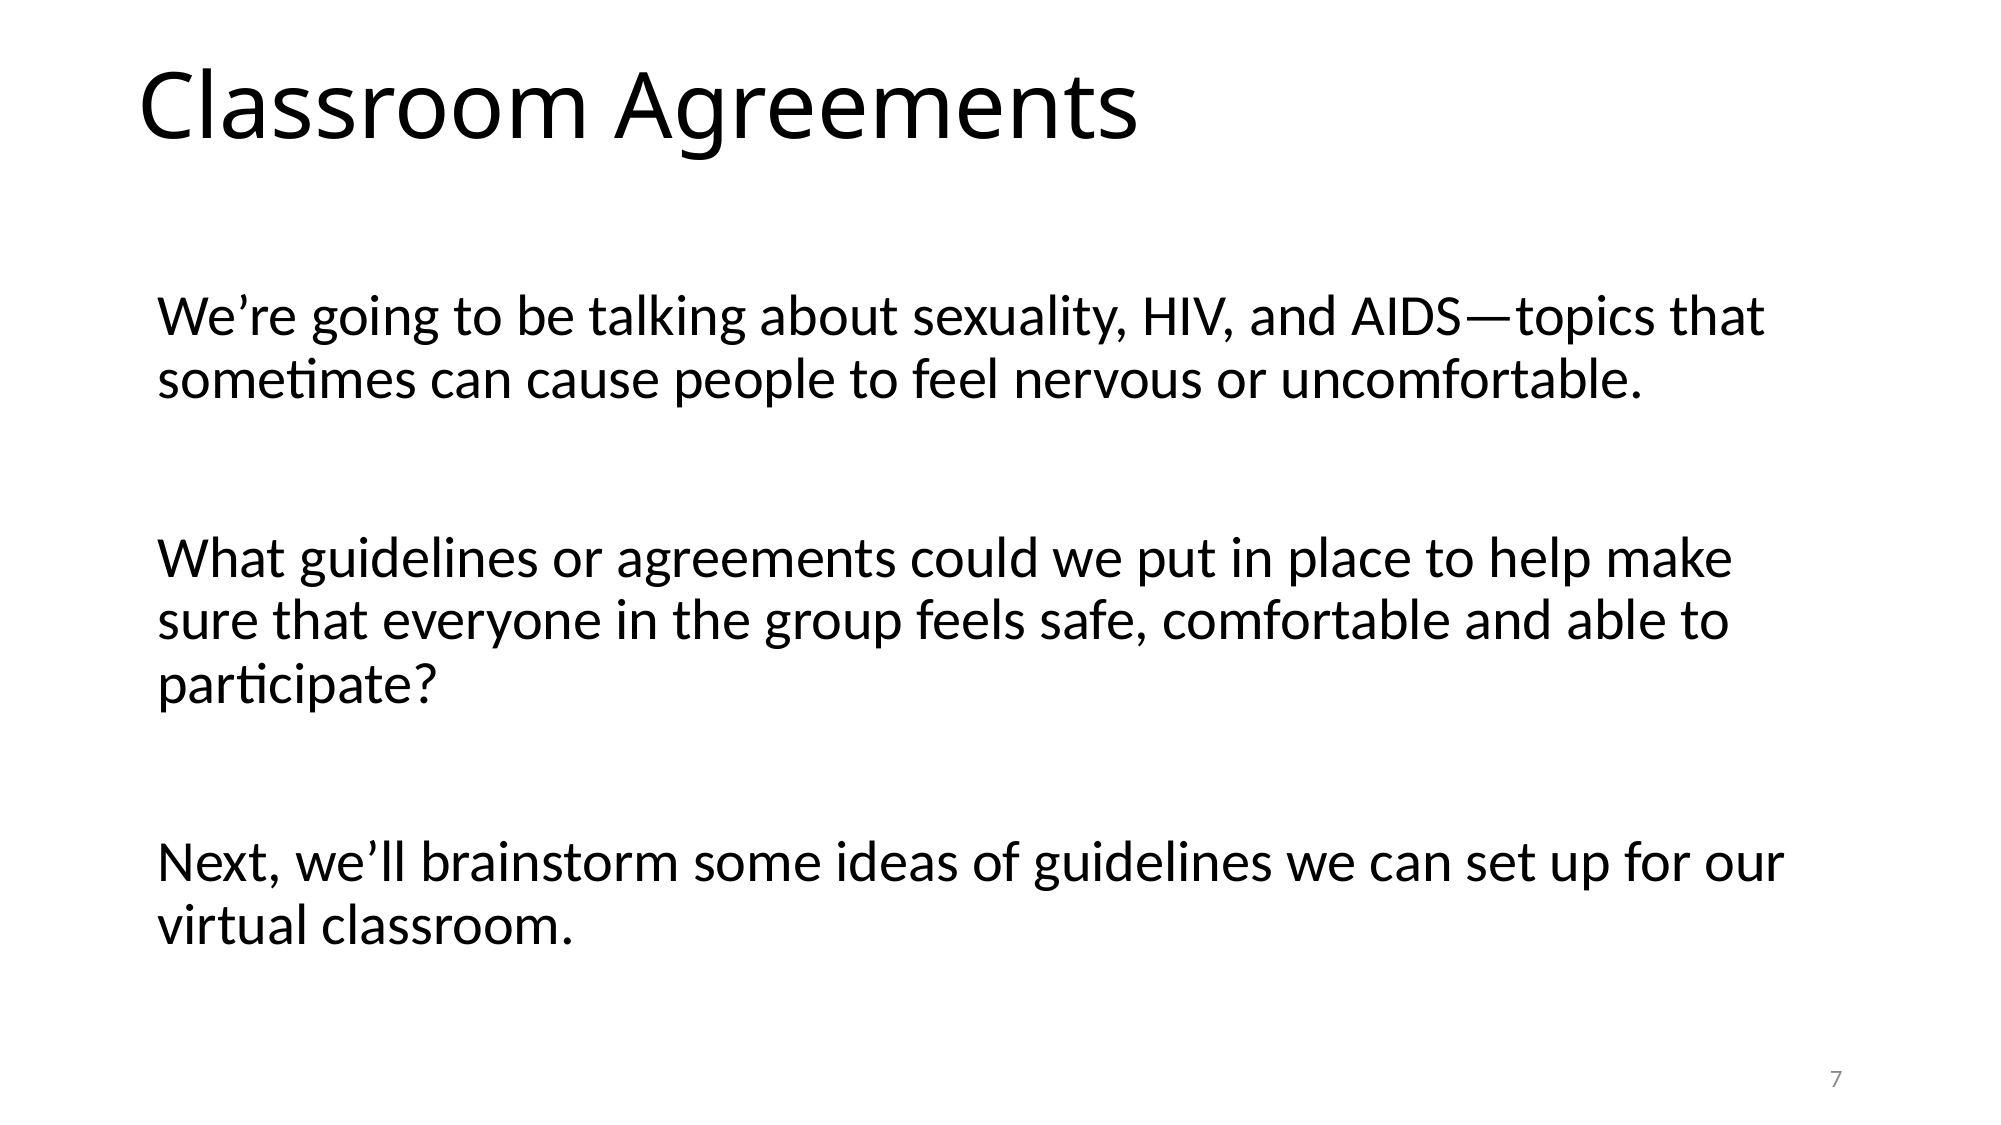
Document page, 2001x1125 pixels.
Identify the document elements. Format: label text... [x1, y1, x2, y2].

title Classroom Agreements [137, 59, 1863, 265]
slide_number 7 [1412, 1042, 1863, 1103]
list We’re going to be talking about sexuality, HIV, and AIDS—topics that sometimes can cause people to feel nervous or uncomfortable. What guidelines or agreements could we put in place to help make sure that everyone in the group feels safe, comfortable and able to participate? Next, we’ll brainstorm some ideas of guidelines we can set up for our virtual classroom. [137, 265, 1863, 979]
